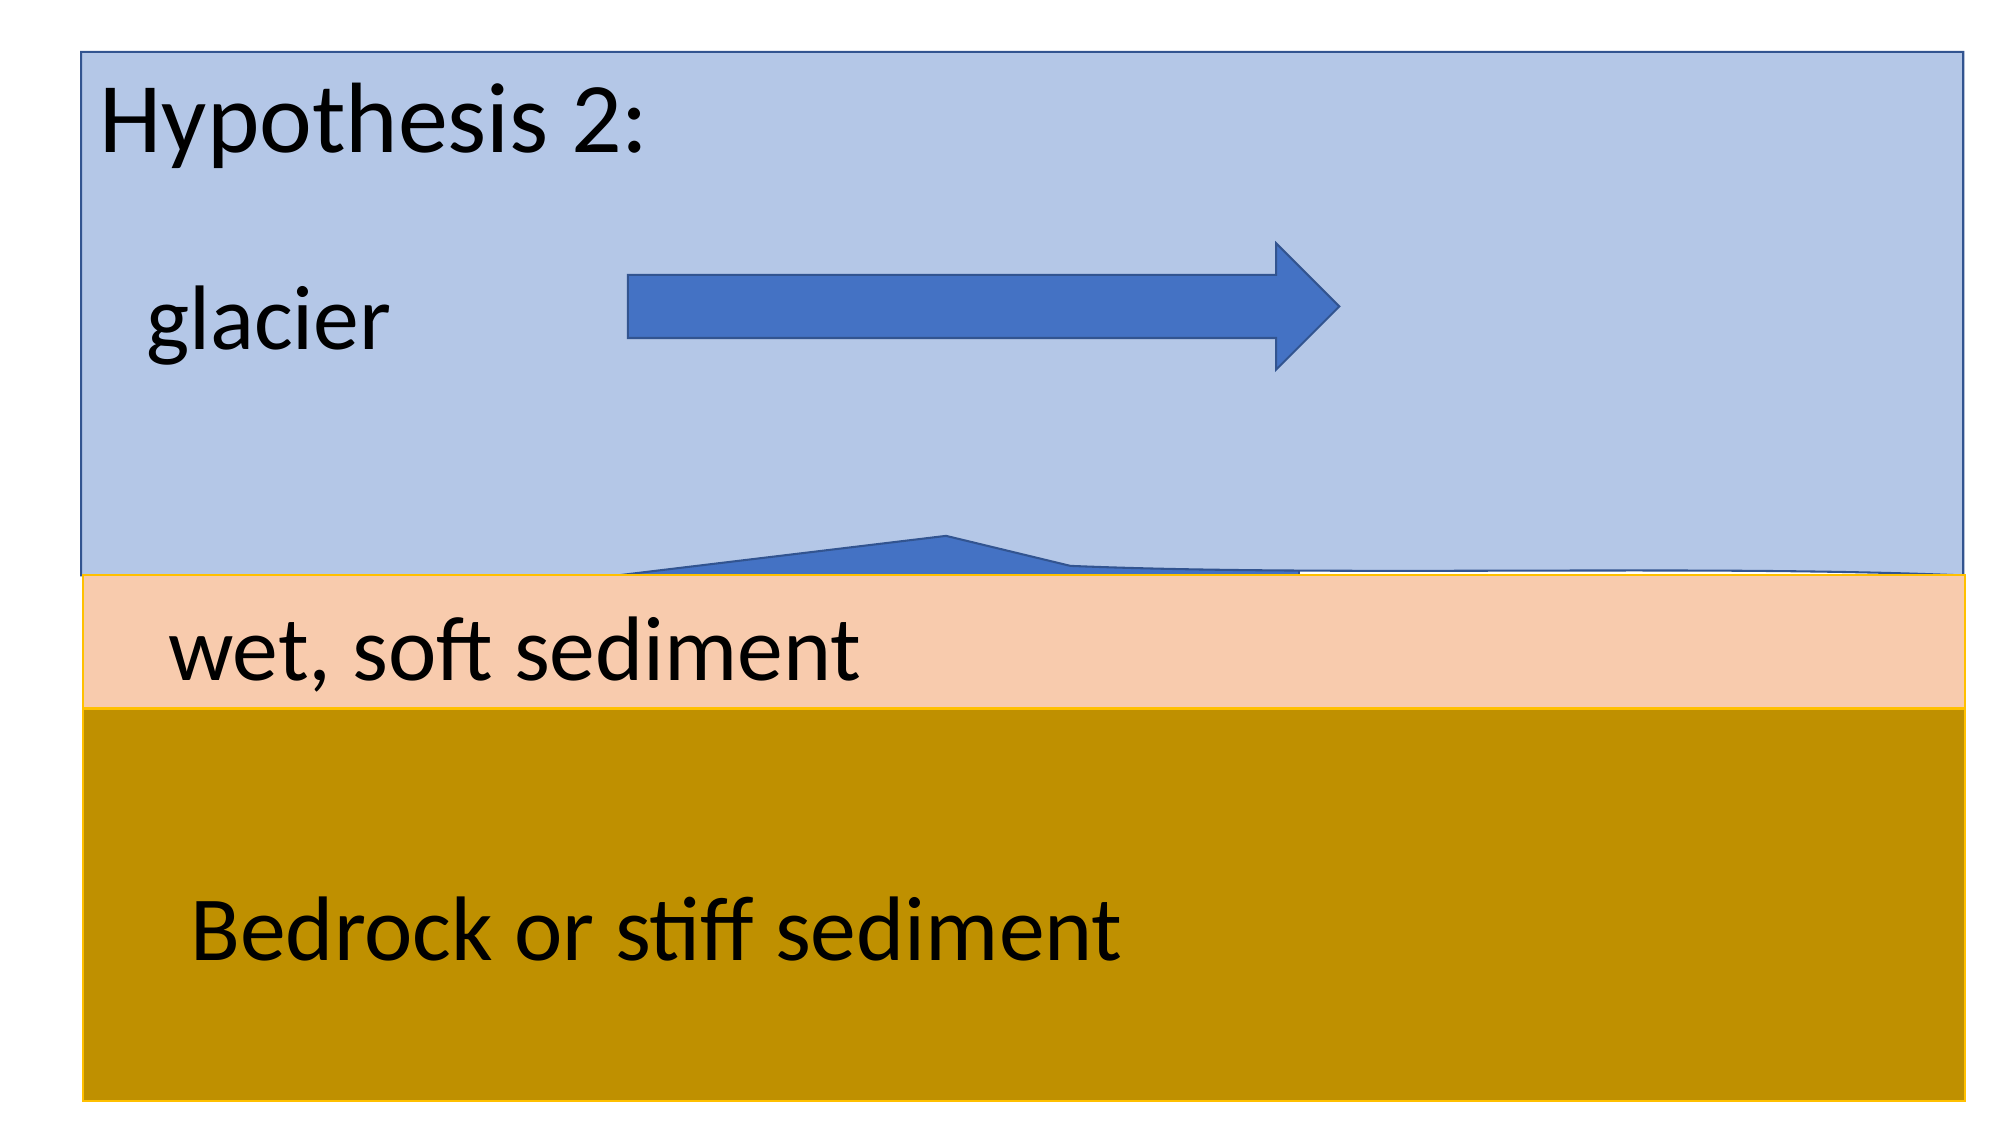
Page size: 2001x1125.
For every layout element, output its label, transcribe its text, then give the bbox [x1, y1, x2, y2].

text_box Hypothesis 2: [84, 44, 2000, 180]
text_box [80, 50, 1965, 577]
text_box wet, soft sediment [153, 581, 1193, 707]
text_box Bedrock or stiff sediment [175, 861, 1215, 987]
text_box glacier [131, 250, 1171, 375]
text_box [82, 710, 1966, 1102]
text_box [647, 538, 1300, 574]
text_box [82, 574, 1966, 710]
text_box [626, 240, 1341, 373]
